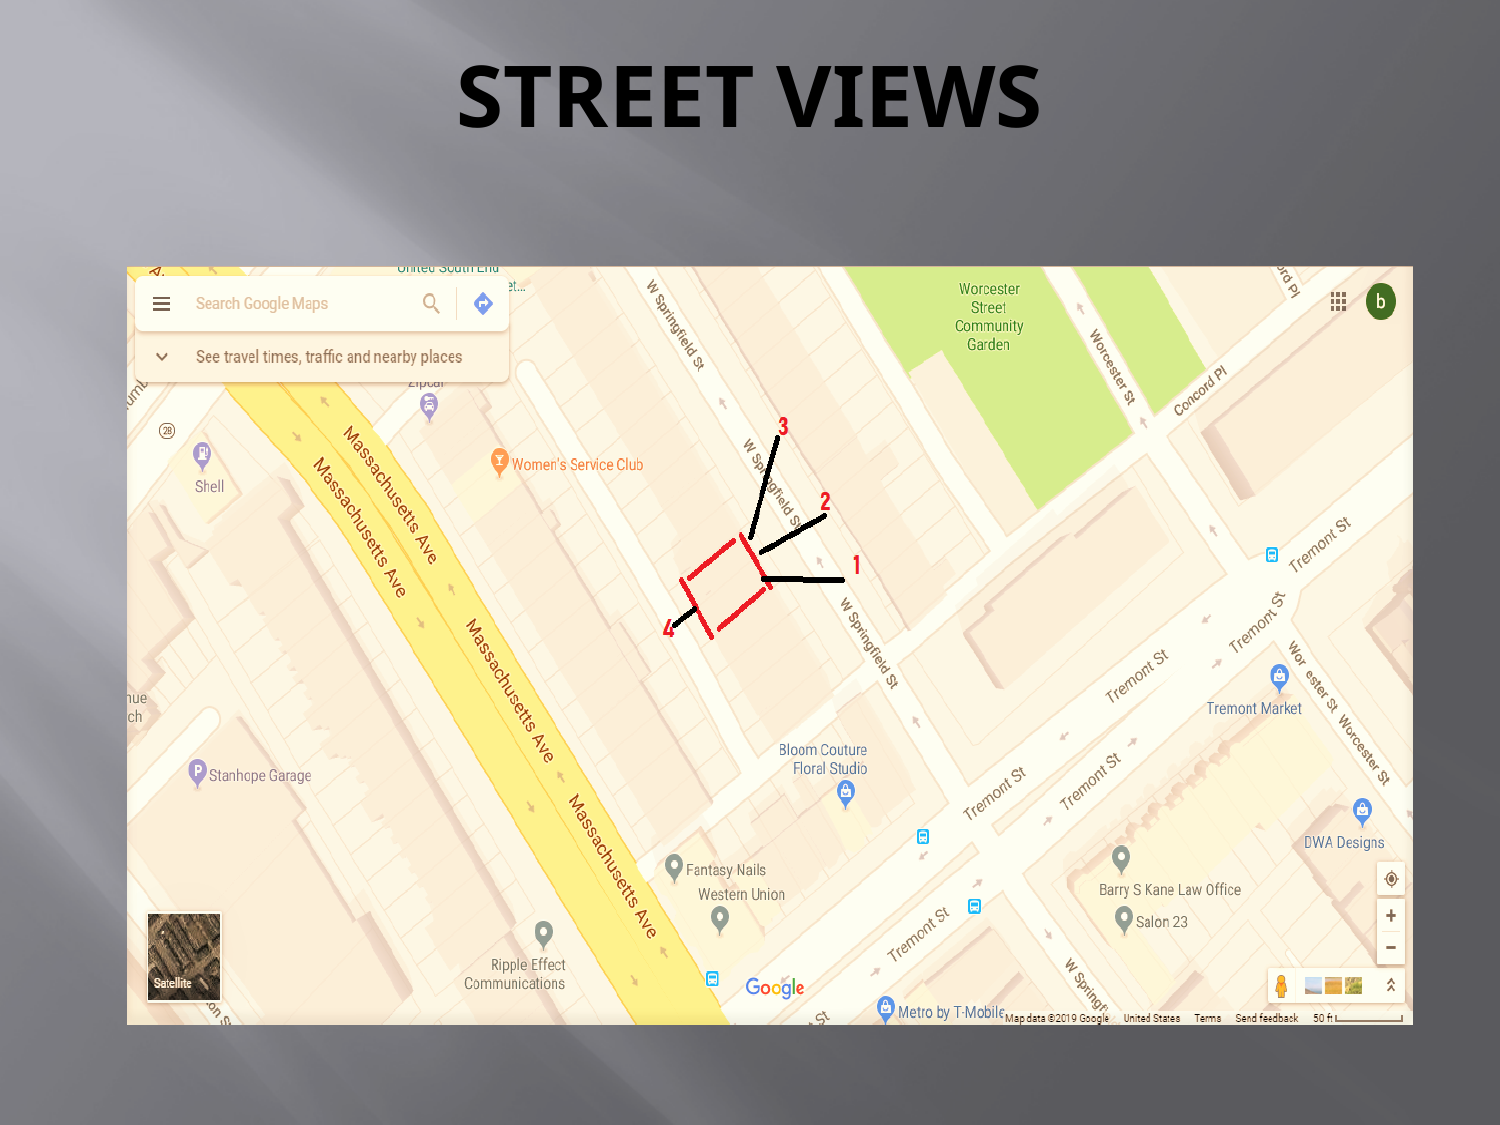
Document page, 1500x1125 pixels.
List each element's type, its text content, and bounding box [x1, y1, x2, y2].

picture [127, 266, 1413, 1026]
title STREET VIEWS [75, 24, 1425, 163]
